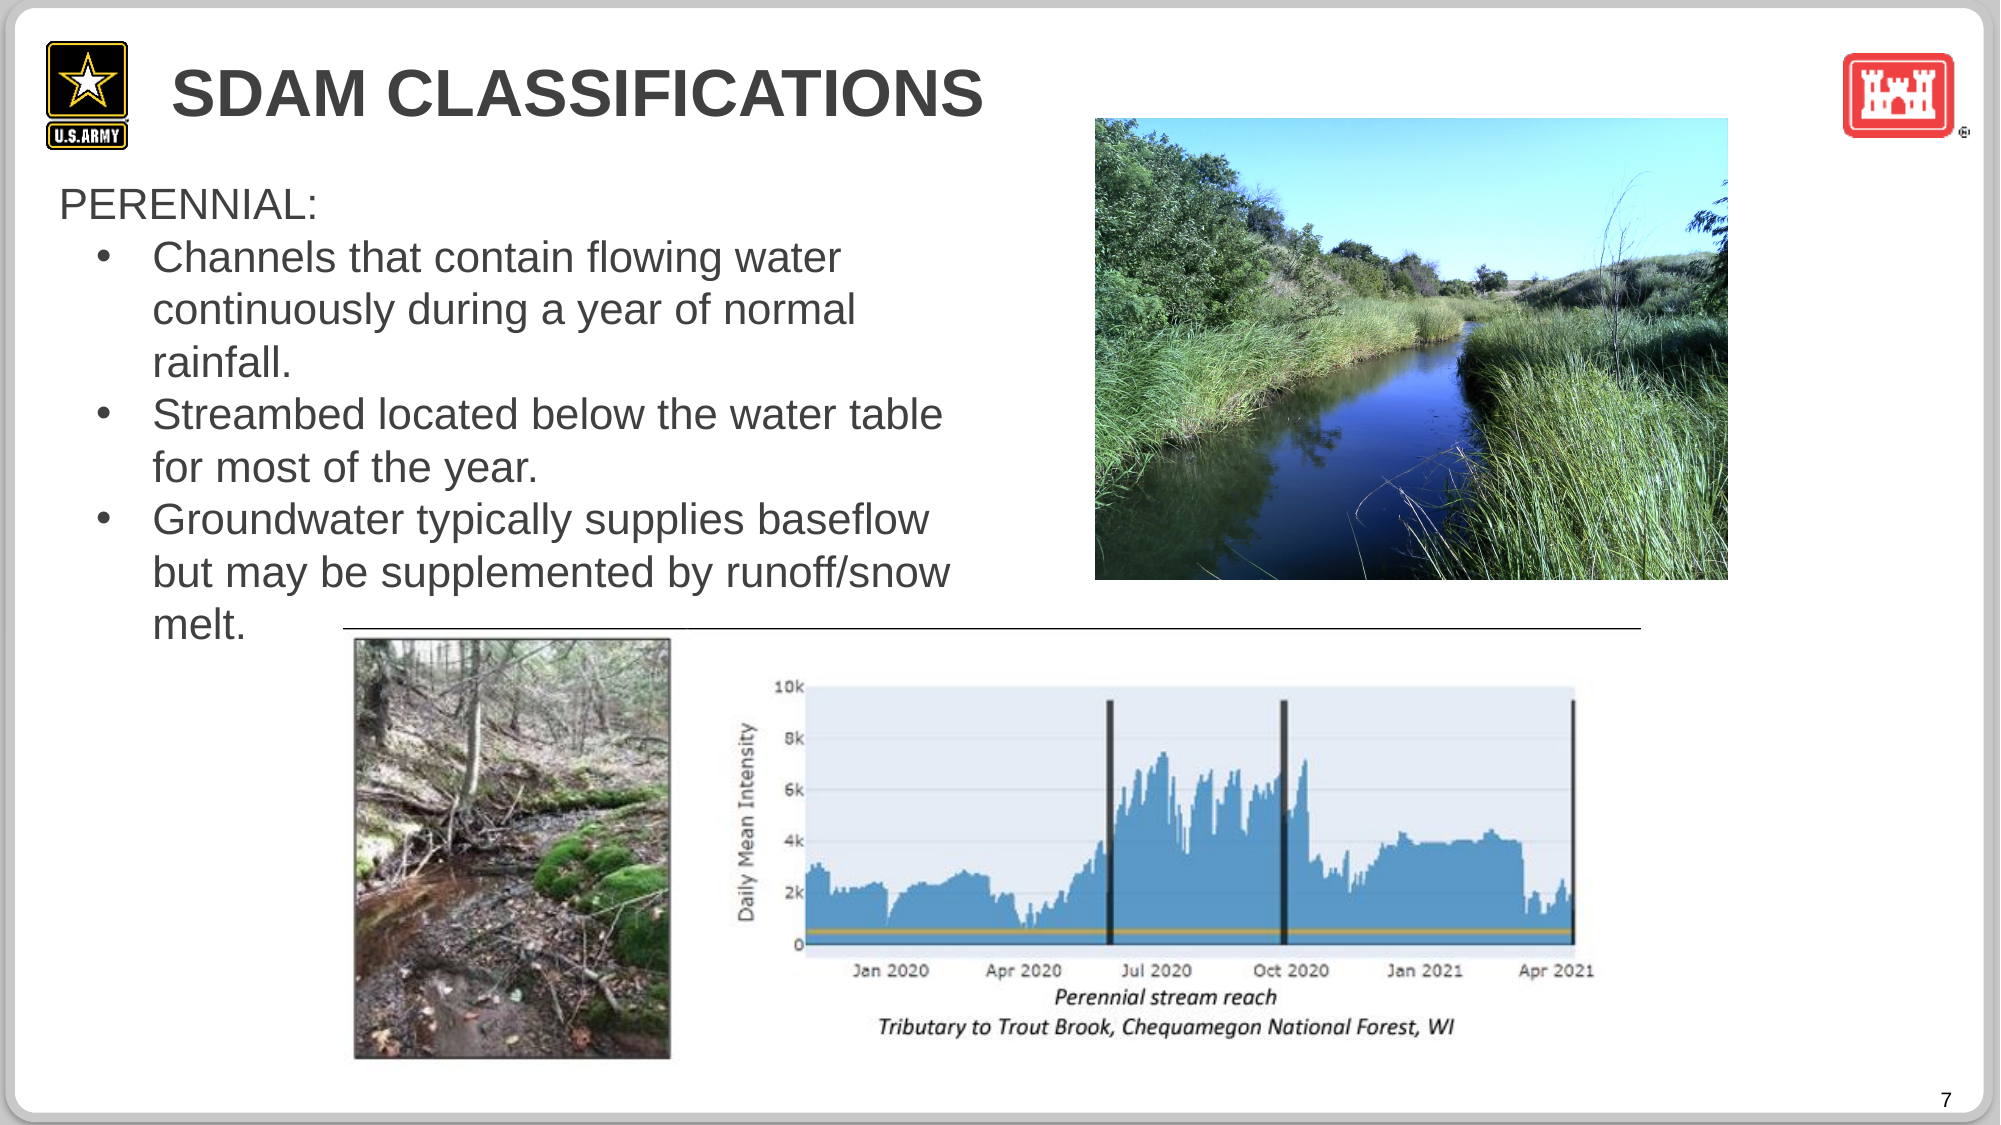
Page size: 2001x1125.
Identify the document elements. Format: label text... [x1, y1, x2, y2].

picture [1095, 117, 1728, 580]
picture [343, 627, 1641, 1072]
title Sdam classifications [156, 20, 1828, 159]
picture [46, 41, 129, 150]
list PERENNIAL: Channels that contain flowing water continuously during a year of normal rainfall. Streambed located below the water table for most of the year. Groundwater typically supplies baseflow but may be supplemented by runoff/snow melt. [43, 168, 1957, 1088]
picture [1843, 53, 1970, 138]
